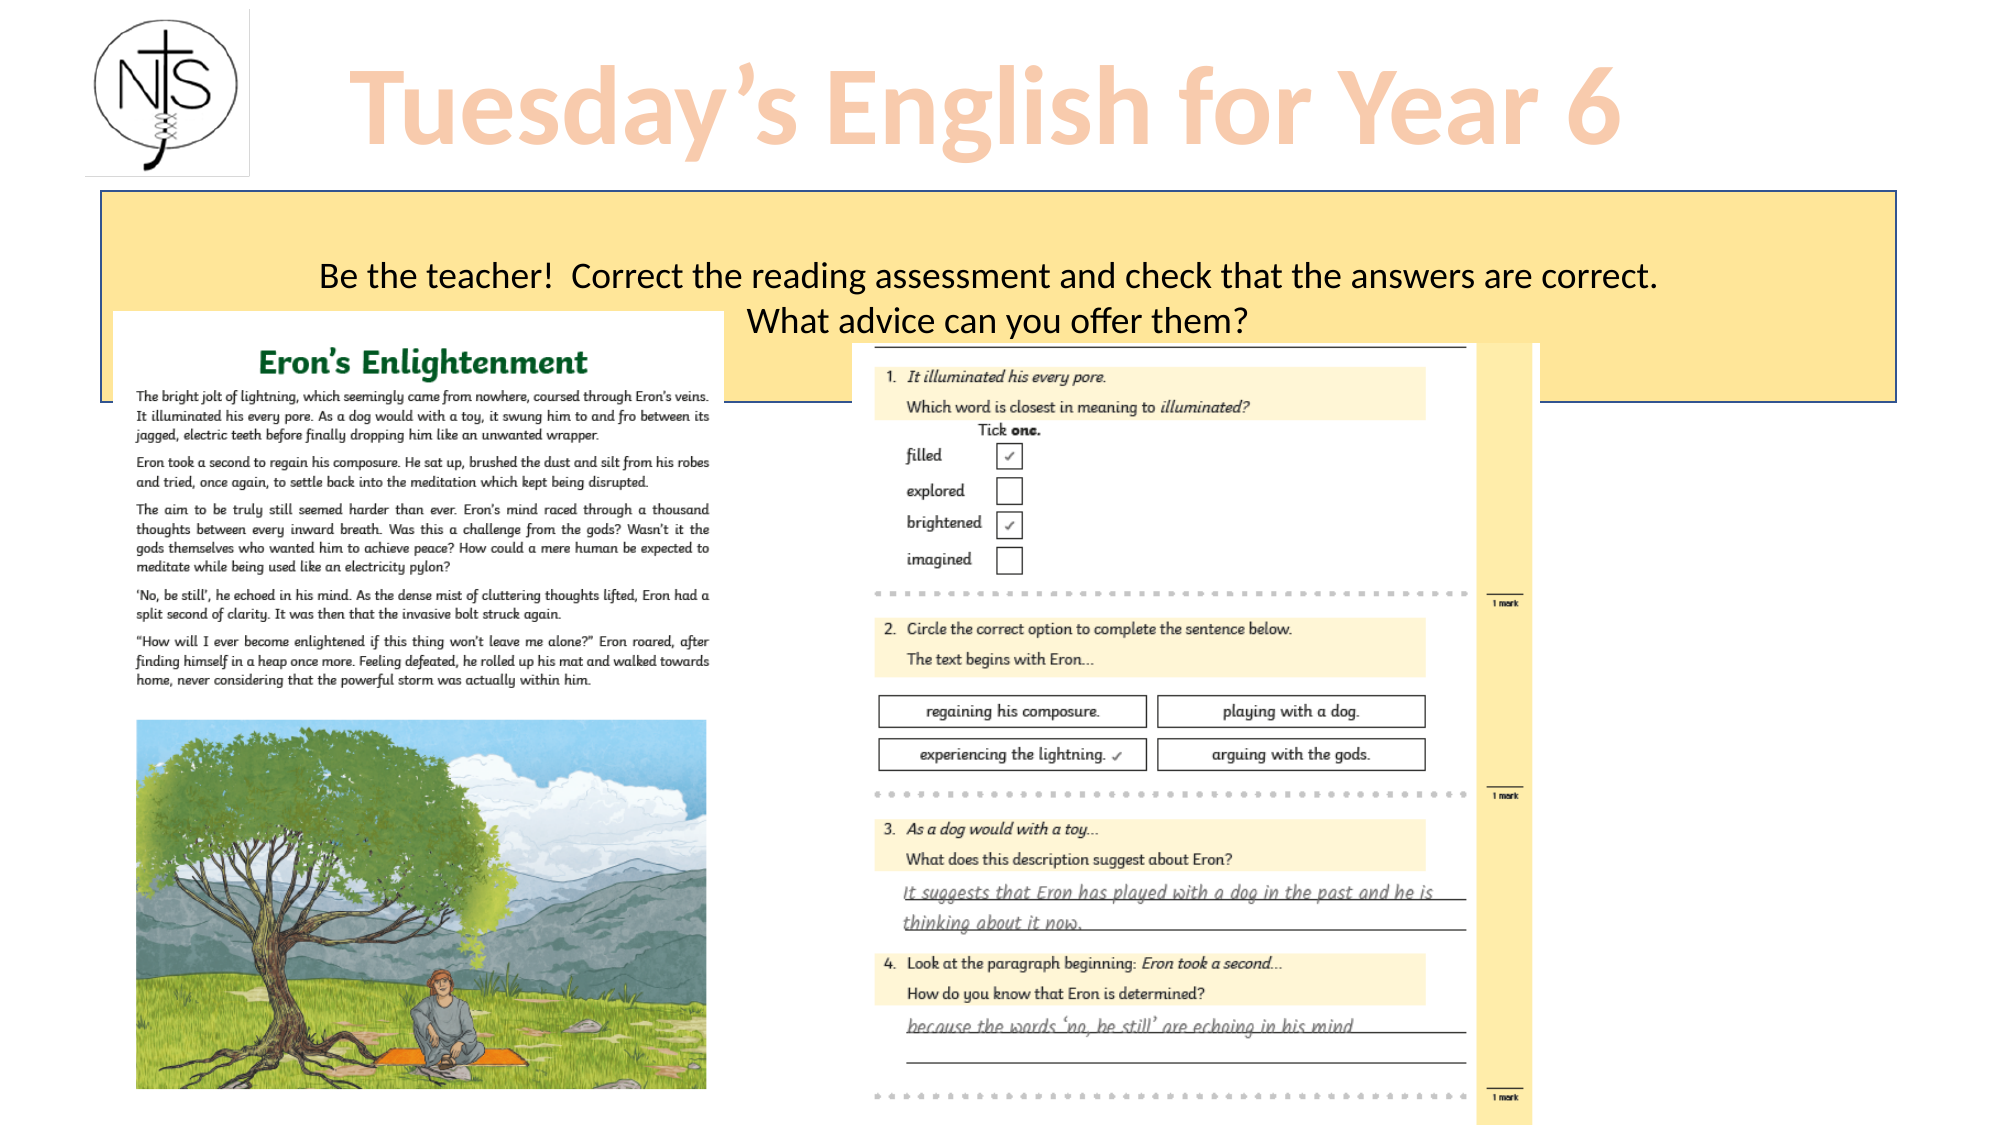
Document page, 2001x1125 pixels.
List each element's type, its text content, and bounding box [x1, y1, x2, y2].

text_box Be the teacher! Correct the reading assessment and check that the answers are correct. What advice can you offer them? [100, 190, 1897, 403]
text_box Tuesday’s English for Year 6 [334, 24, 1640, 175]
picture [852, 343, 1540, 1125]
picture [113, 311, 724, 1099]
picture [85, 9, 250, 177]
